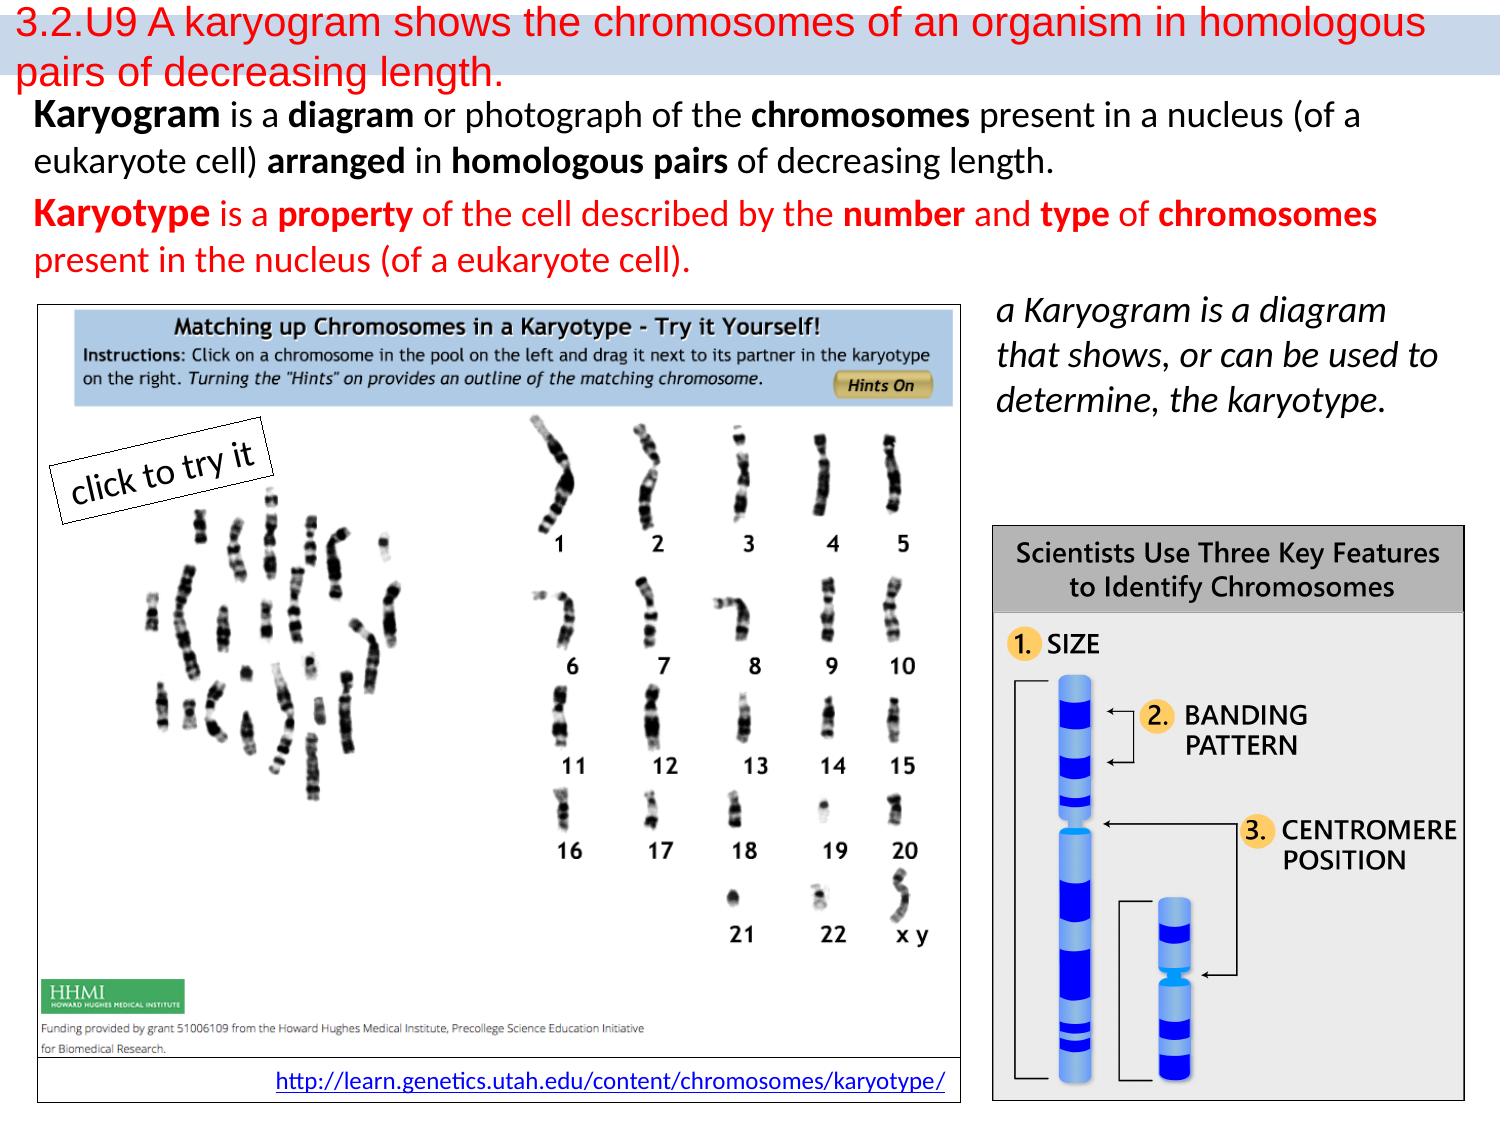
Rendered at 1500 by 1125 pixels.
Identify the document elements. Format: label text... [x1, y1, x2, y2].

text_box Karyotype is a property of the cell described by the number and type of chromosomes present in the nucleus (of a eukaryote cell). [18, 189, 1465, 287]
text_box a Karyogram is a diagram that shows, or can be used to determine, the karyotype. [981, 277, 1465, 428]
text_box http://learn.genetics.utah.edu/content/chromosomes/karyotype/ [37, 1065, 961, 1103]
picture [992, 525, 1465, 1101]
text_box Karyogram is a diagram or photograph of the chromosomes present in a nucleus (of a eukaryote cell) arranged in homologous pairs of decreasing length. [18, 78, 1465, 189]
picture [37, 304, 961, 1058]
text_box 3.2.U9 A karyogram shows the chromosomes of an organism in homologous pairs of decreasing length. [0, 15, 1500, 76]
